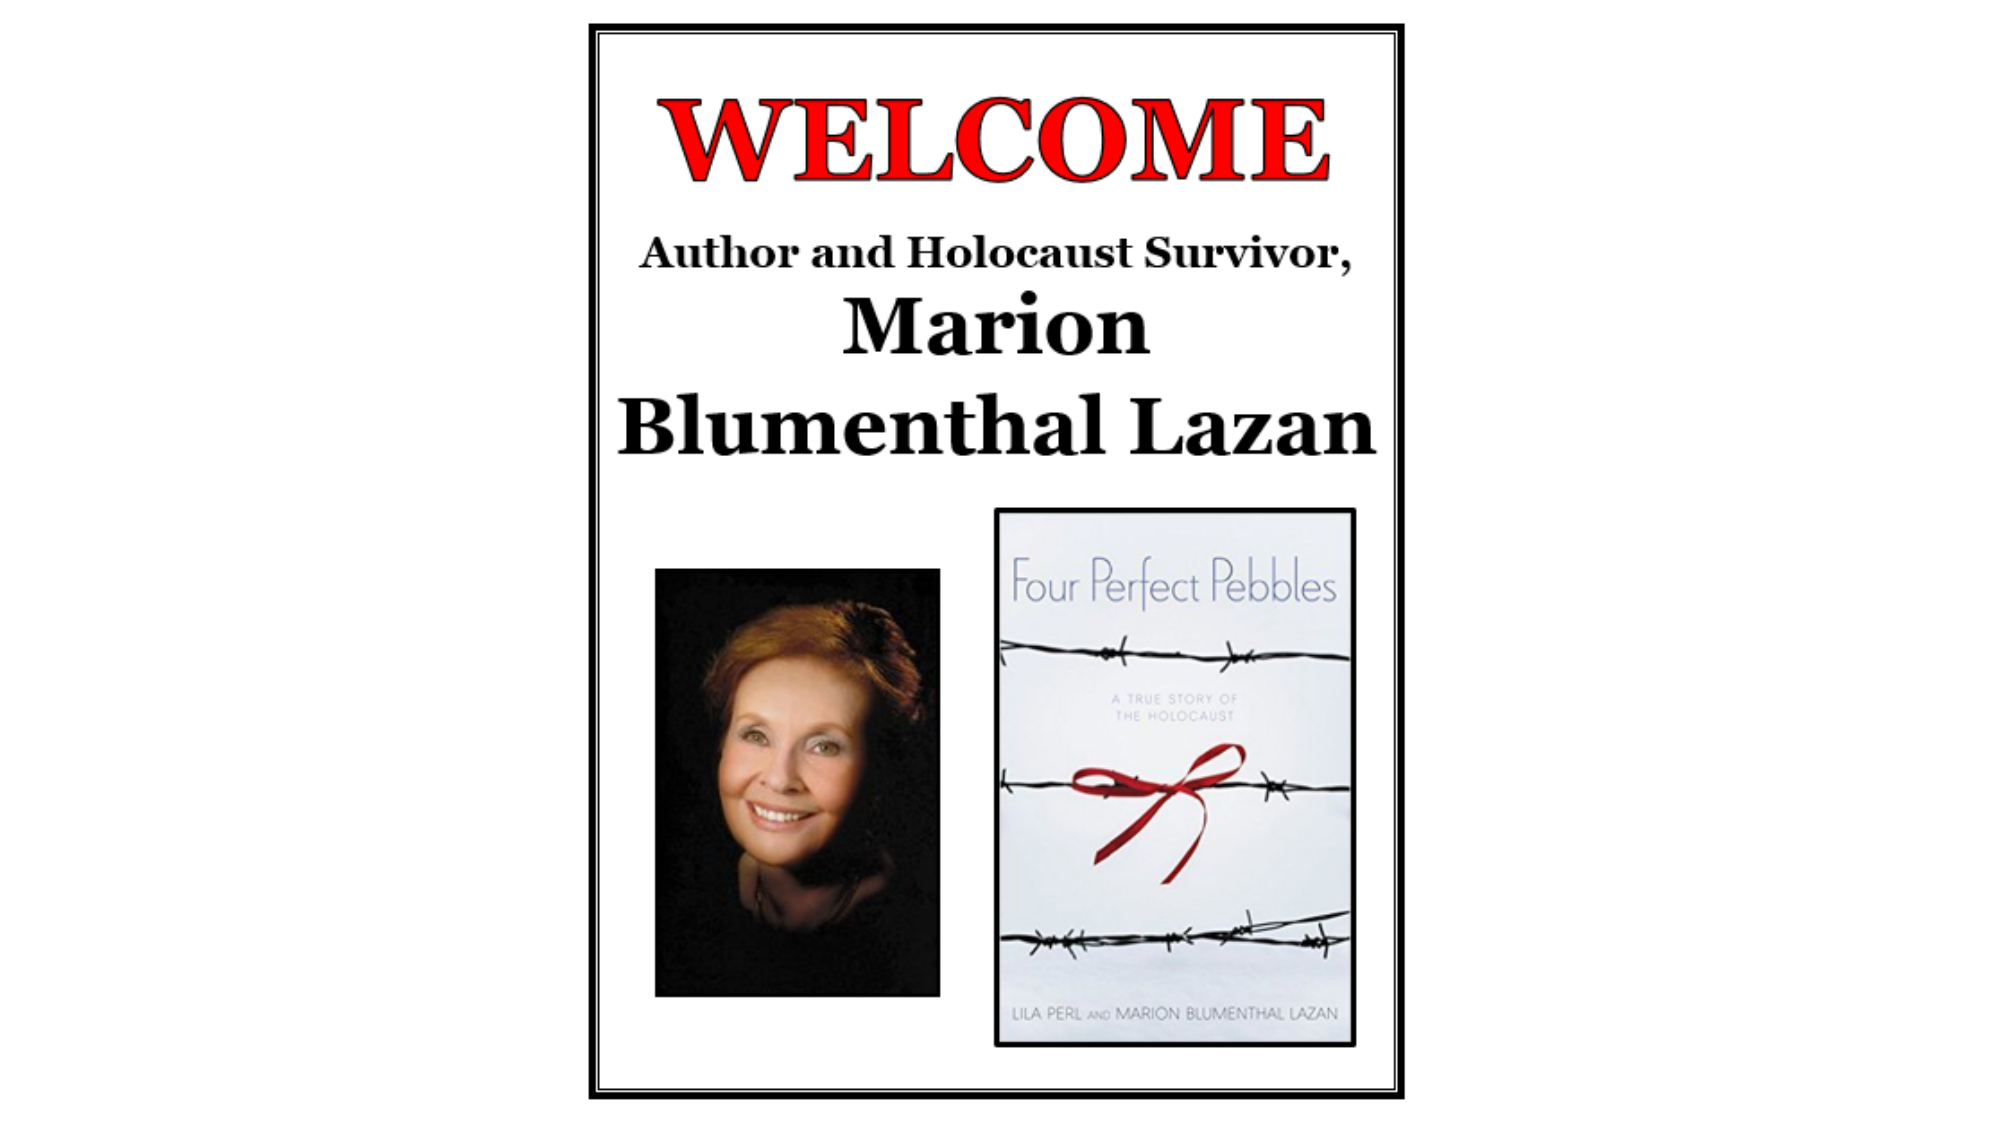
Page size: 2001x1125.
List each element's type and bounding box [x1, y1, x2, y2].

picture [564, 0, 1432, 1123]
